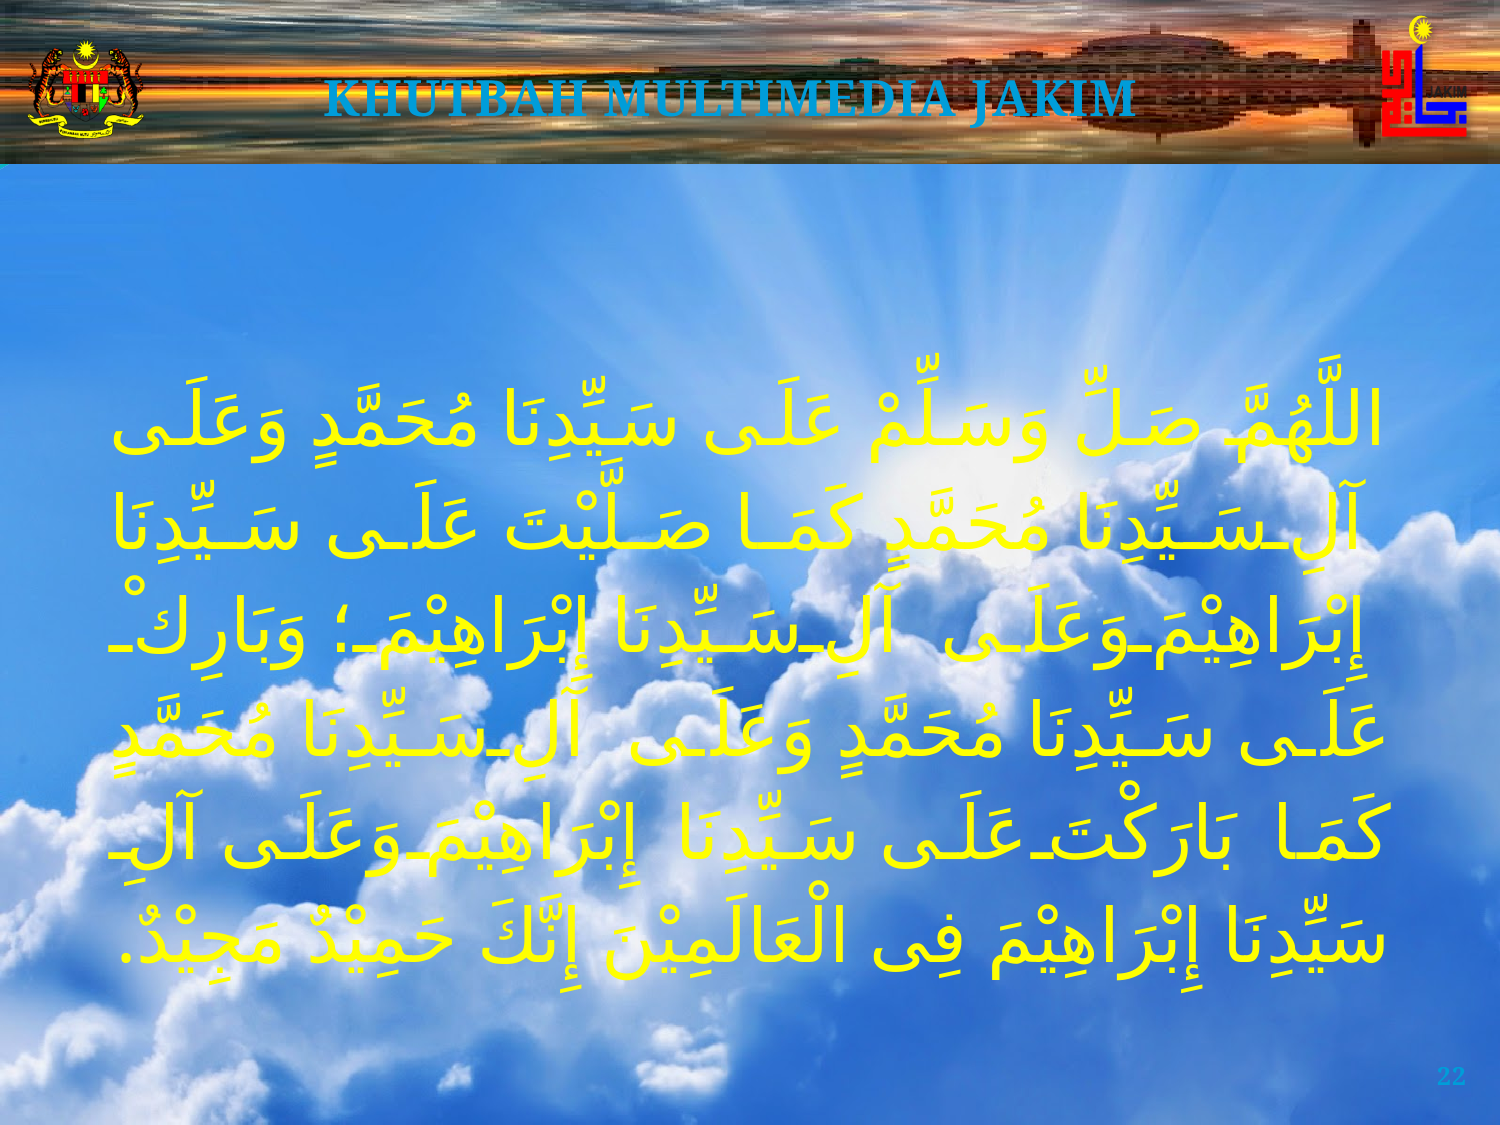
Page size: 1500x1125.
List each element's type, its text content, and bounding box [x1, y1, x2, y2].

slide_number 22 [1341, 1034, 1466, 1094]
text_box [0, 0, 1500, 165]
text_box اللَّهُمَّ صَلِّ وَسَلِّمْ عَلَى سَيِّدِنَا مُحَمَّدٍ وَعَلَى آلِ سَيِّدِنَا مُحَمَّدٍ كَمَا صَلَّيْتَ عَلَى سَيِّدِنَا إِبْرَاهِيْمَ وَعَلَى آلِ سَيِّدِنَا إِبْرَاهِيْمَ؛ وَبَارِكْ عَلَى سَيِّدِنَا مُحَمَّدٍ وَعَلَى آلِ سَيِّدِنَا مُحَمَّدٍ كَمَا بَارَكْتَ عَلَى سَيِّدِنَا إِبْرَاهِيْمَ وَعَلَى آلِ سَيِّدِنَا إِبْرَاهِيْمَ فِى الْعَالَمِيْنَ إِنَّكَ حَمِيْدٌ مَجِيْدٌ. [94, 349, 1406, 986]
picture [0, 173, 1500, 1125]
